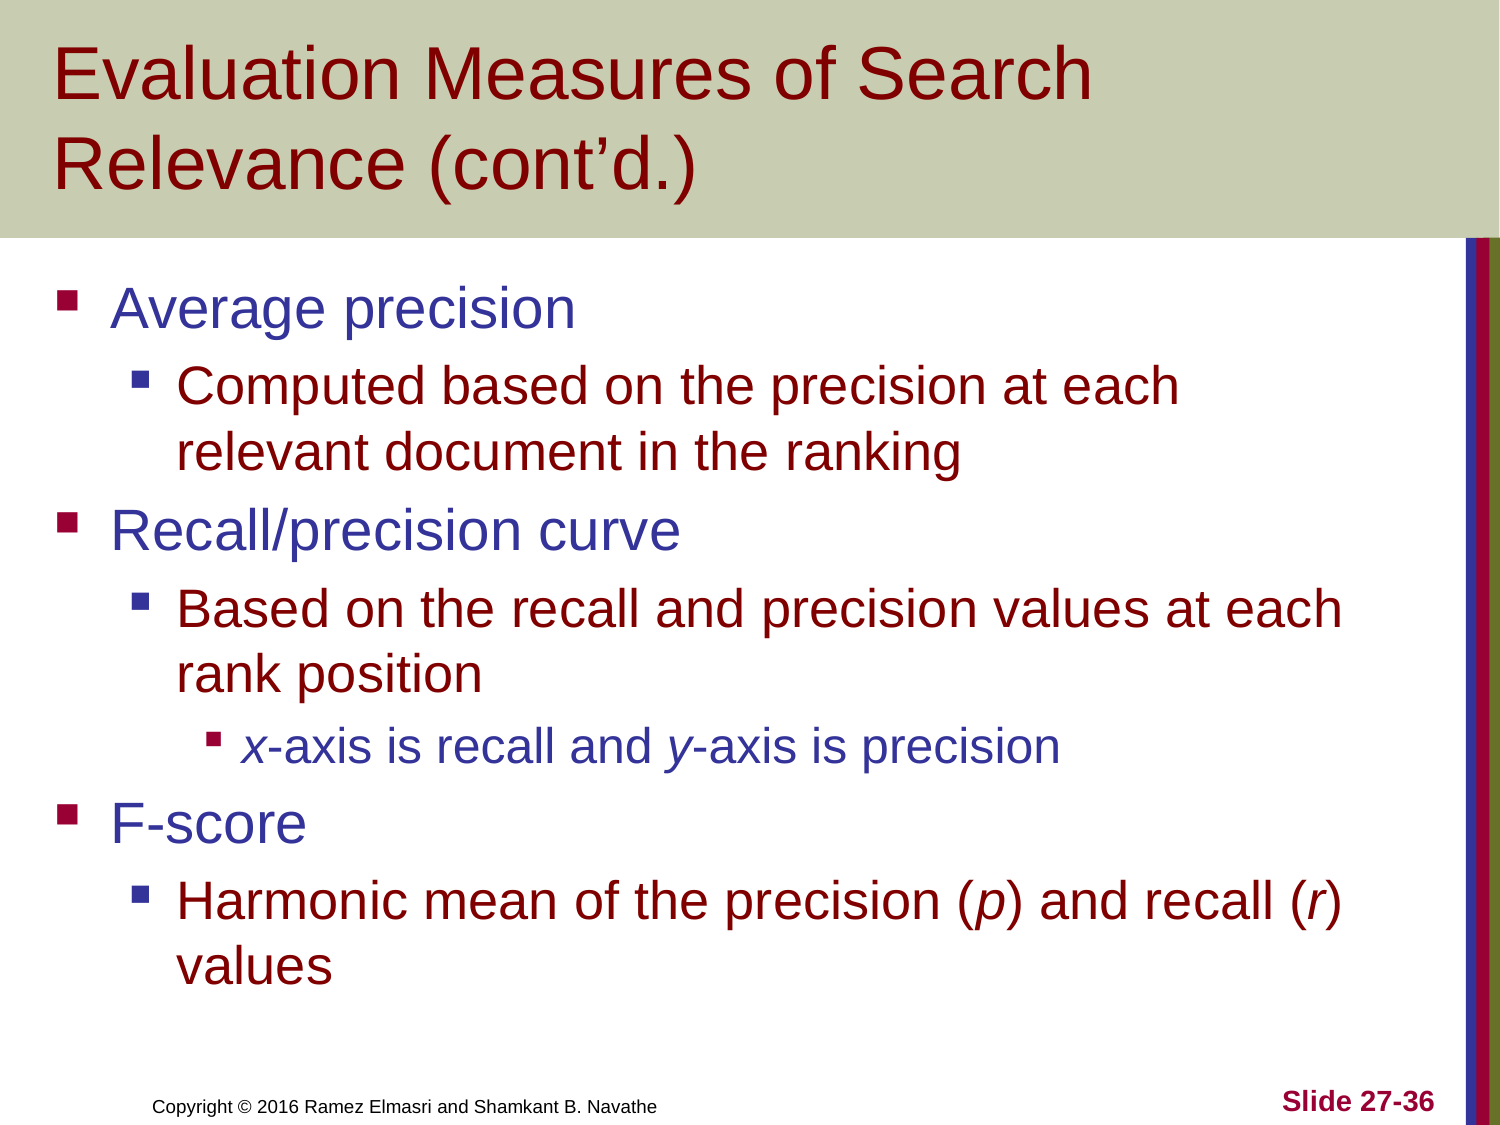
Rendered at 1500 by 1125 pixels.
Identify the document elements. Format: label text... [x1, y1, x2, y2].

slide_number Slide 27-36 [1137, 1049, 1451, 1125]
list Average precision Computed based on the precision at each relevant document in the ranking Recall/precision curve Based on the recall and precision values at each rank position x-axis is recall and y-axis is precision F-score Harmonic mean of the precision (p) and recall (r) values [39, 262, 1388, 1013]
title Evaluation Measures of Search Relevance (cont’d.) [37, 49, 1317, 213]
